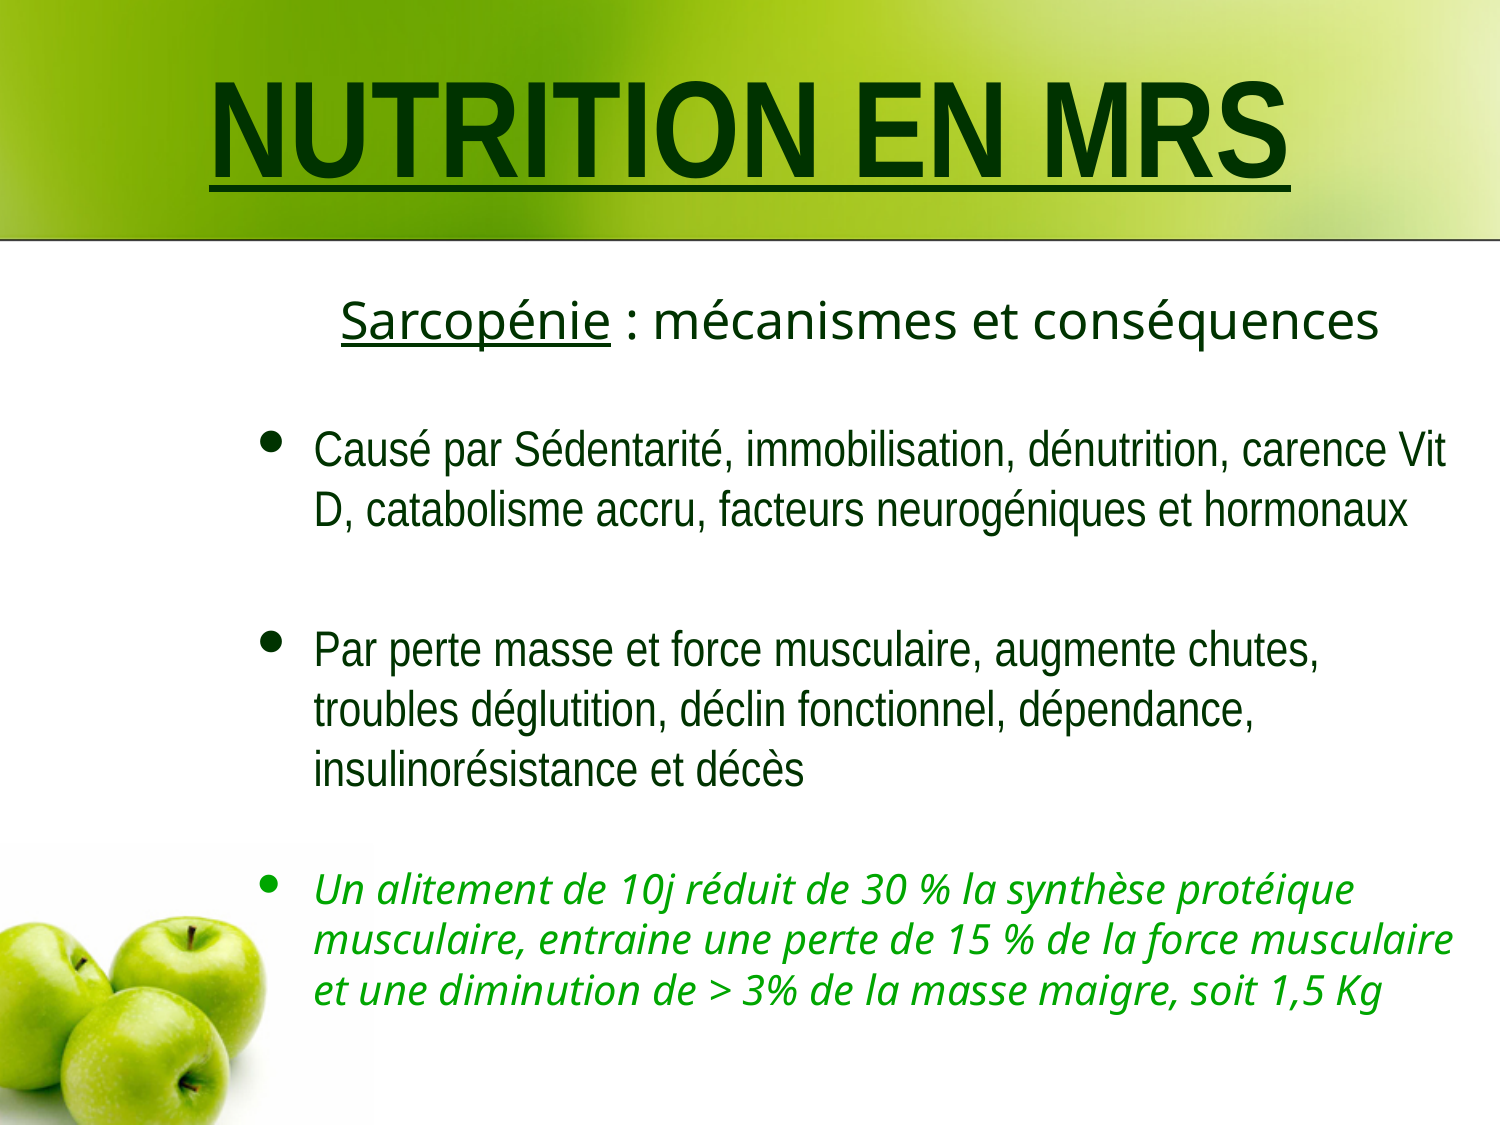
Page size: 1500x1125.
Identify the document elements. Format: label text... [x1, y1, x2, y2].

text_box Sarcopénie : mécanismes et conséquences [325, 267, 1397, 357]
text_box NUTRITION EN MRS [50, 32, 1450, 212]
picture [0, 0, 1500, 1125]
list Causé par Sédentarité, immobilisation, dénutrition, carence Vit D, catabolisme accru, facteurs neurogéniques et hormonaux Par perte masse et force musculaire, augmente chutes, troubles déglutition, déclin fonctionnel, dépendance, insulinorésistance et décès Un alitement de 10j réduit de 30 % la synthèse protéique musculaire, entraine une perte de 15 % de la force musculaire et une diminution de > 3% de la masse maigre, soit 1,5 Kg [241, 408, 1470, 1059]
